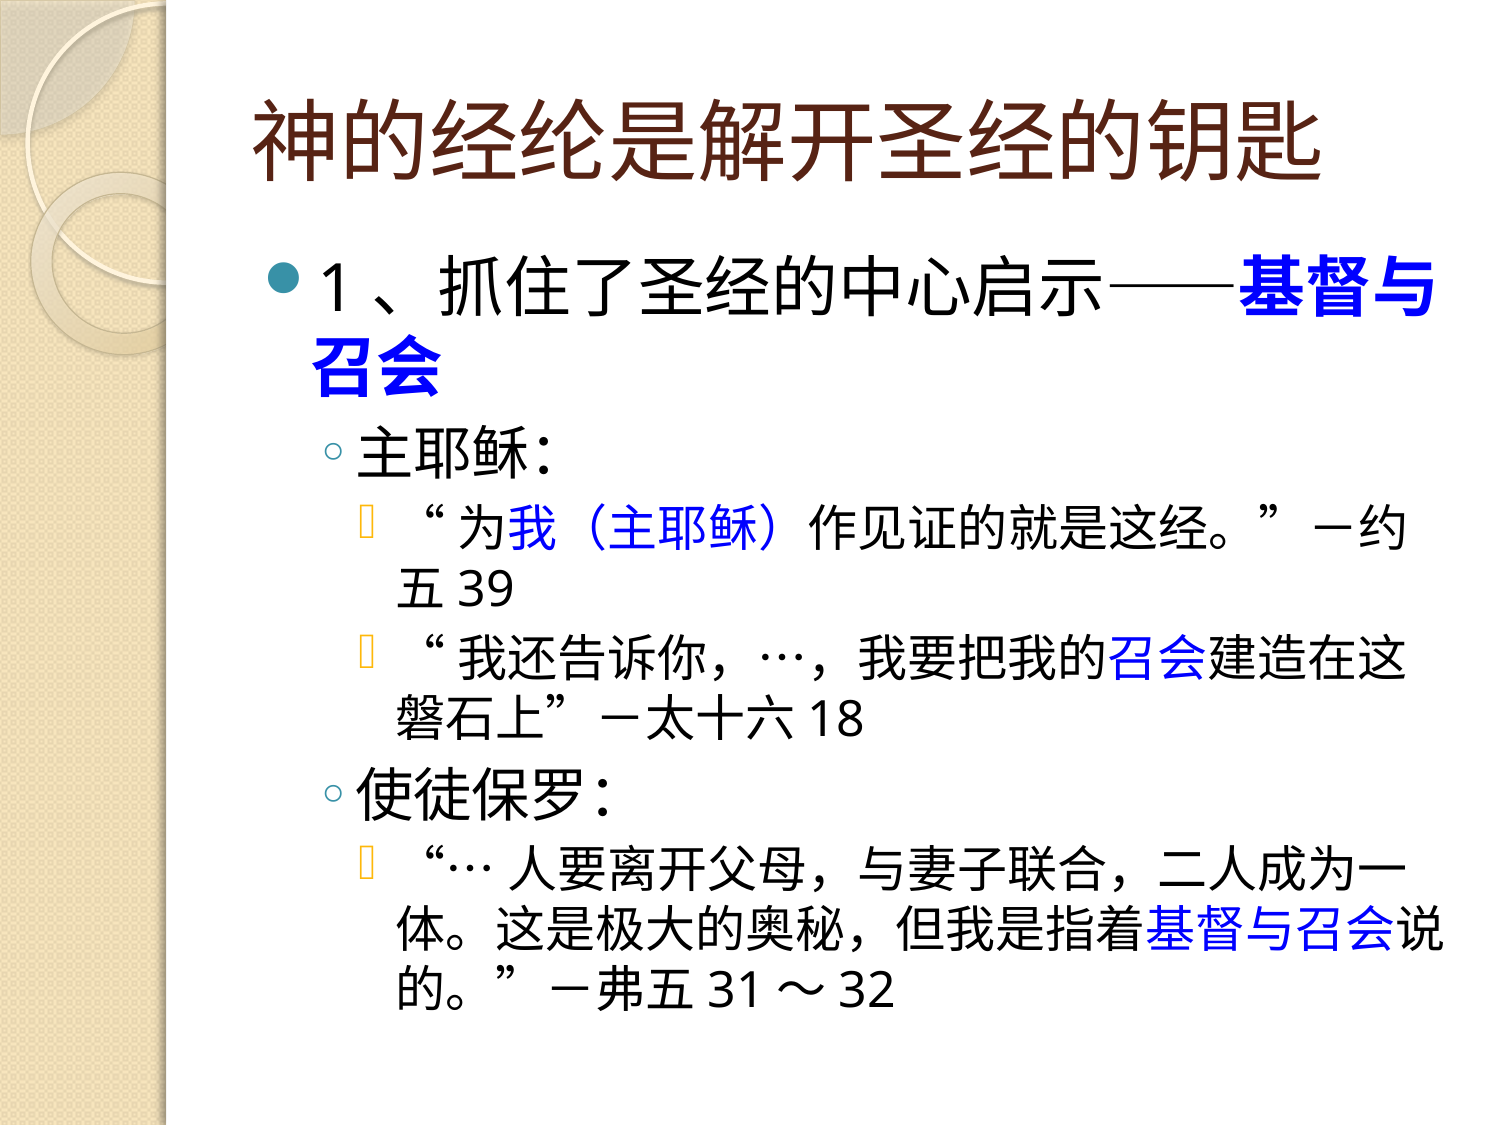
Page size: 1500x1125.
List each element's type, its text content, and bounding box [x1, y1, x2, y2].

title 神的经纶是解开圣经的钥匙 [235, 45, 1466, 233]
list 1、抓住了圣经的中心启示——基督与召会 主耶稣： “为我（主耶稣）作见证的就是这经。”－约五39 “我还告诉你，…，我要把我的召会建造在这磐石上”－太十六18 使徒保罗： “…人要离开父母，与妻子联合，二人成为一体。这是极大的奥秘，但我是指着基督与召会说的。”－弗五31～32 [235, 237, 1466, 1025]
